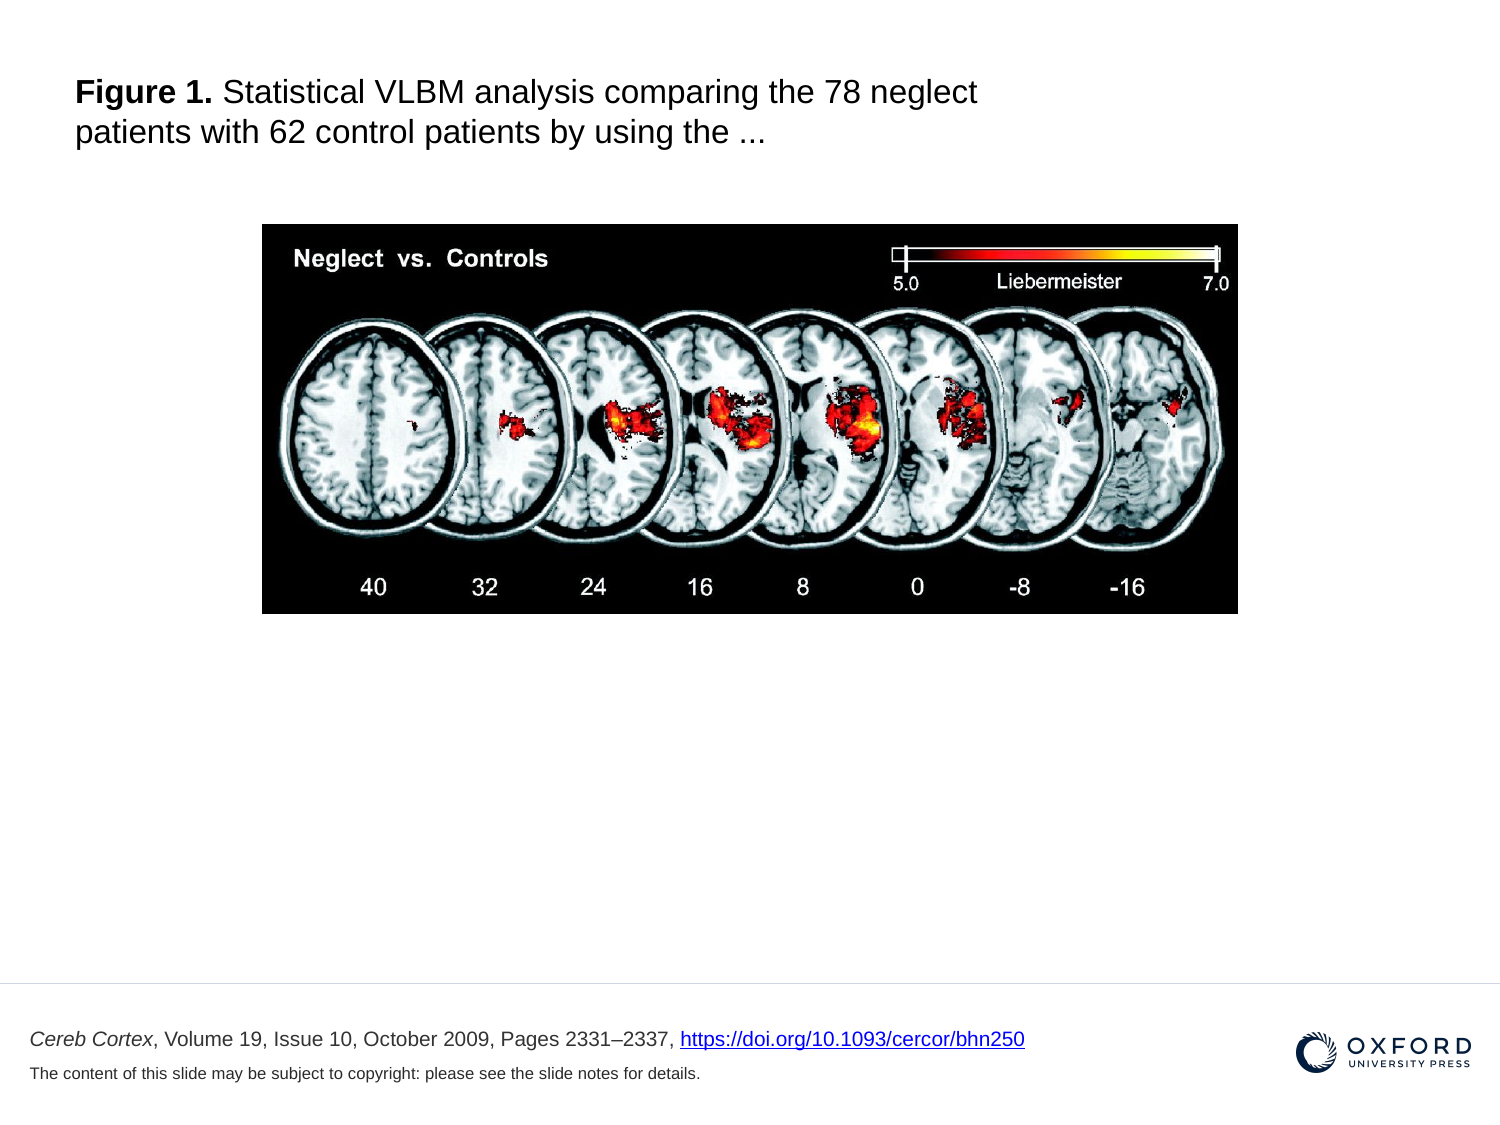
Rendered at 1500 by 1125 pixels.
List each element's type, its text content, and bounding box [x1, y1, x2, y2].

title Figure 1. Statistical VLBM analysis comparing the 78 neglect patients with 62 control patients by using the ... [75, 69, 1078, 171]
picture [262, 224, 1238, 614]
picture [1296, 1032, 1471, 1073]
footer Cereb Cortex, Volume 19, Issue 10, October 2009, Pages 2331–2337, https://doi.org/10.1093/cercor/bhn250 The content of this slide may be subject to copyright: please see the slide notes for details. [0, 983, 1260, 1125]
